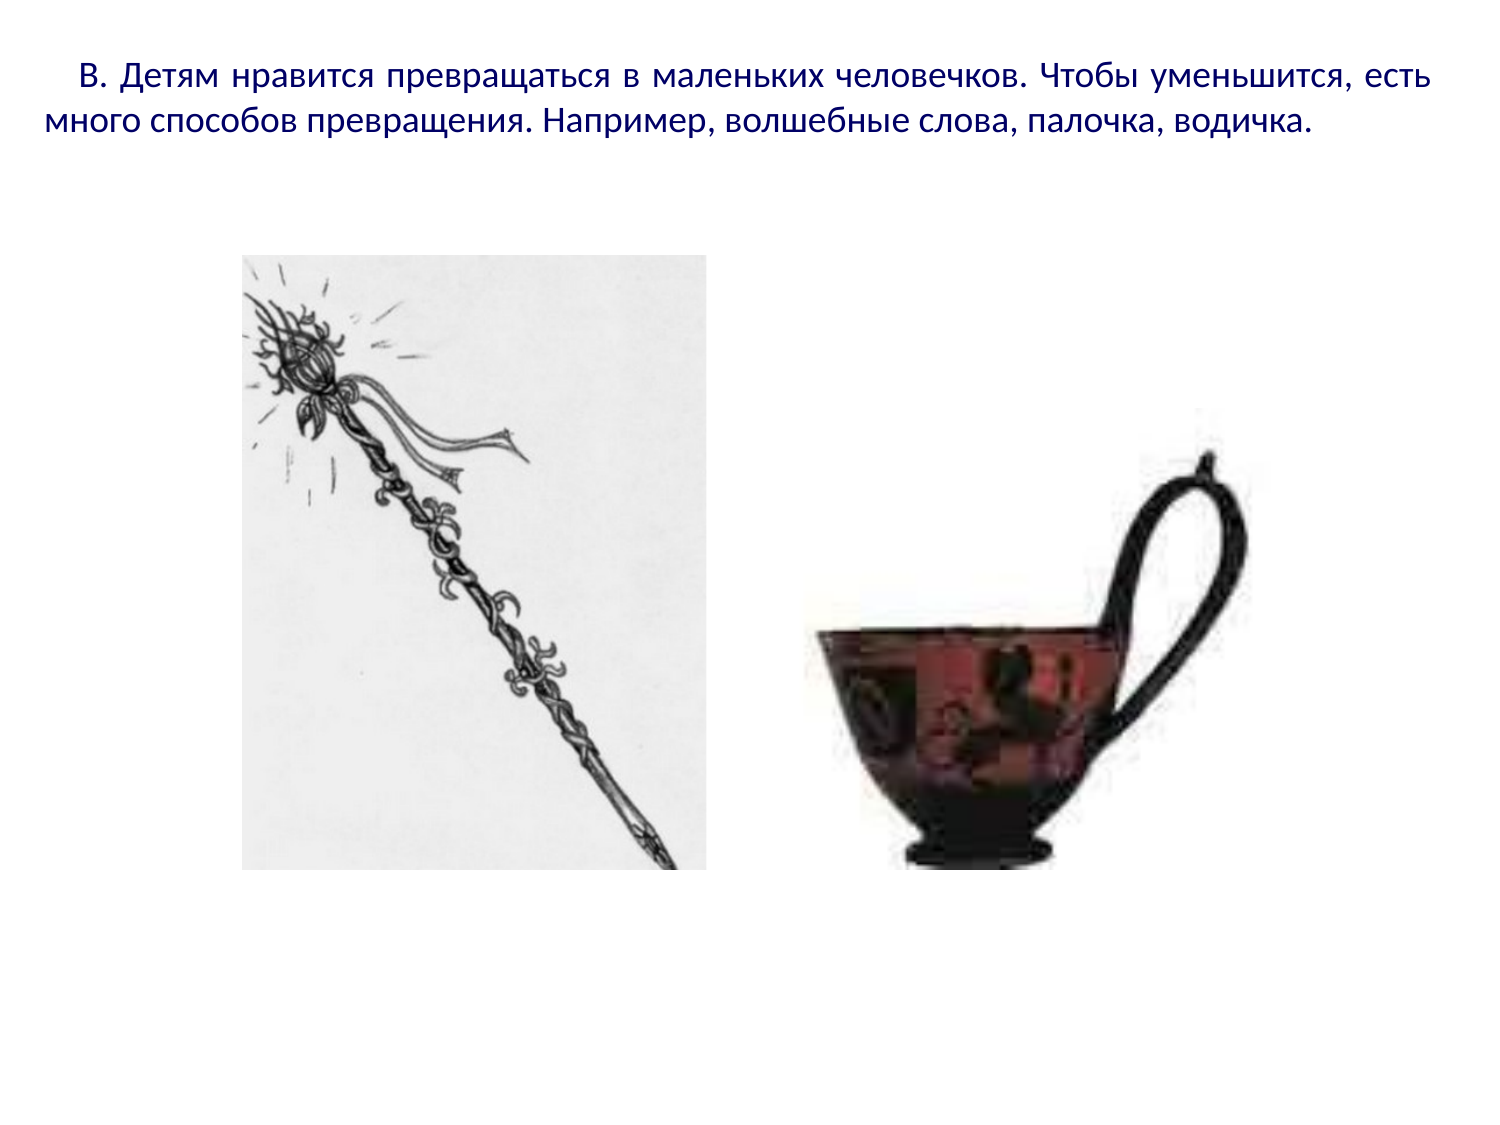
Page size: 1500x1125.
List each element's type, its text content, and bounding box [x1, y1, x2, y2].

picture [749, 408, 1292, 870]
text_box В. Детям нравится превращаться в маленьких человечков. Чтобы уменьшится, есть много способов превращения. Например, волшебные слова, палочка, водичка. [29, 42, 1447, 148]
picture [241, 255, 707, 870]
